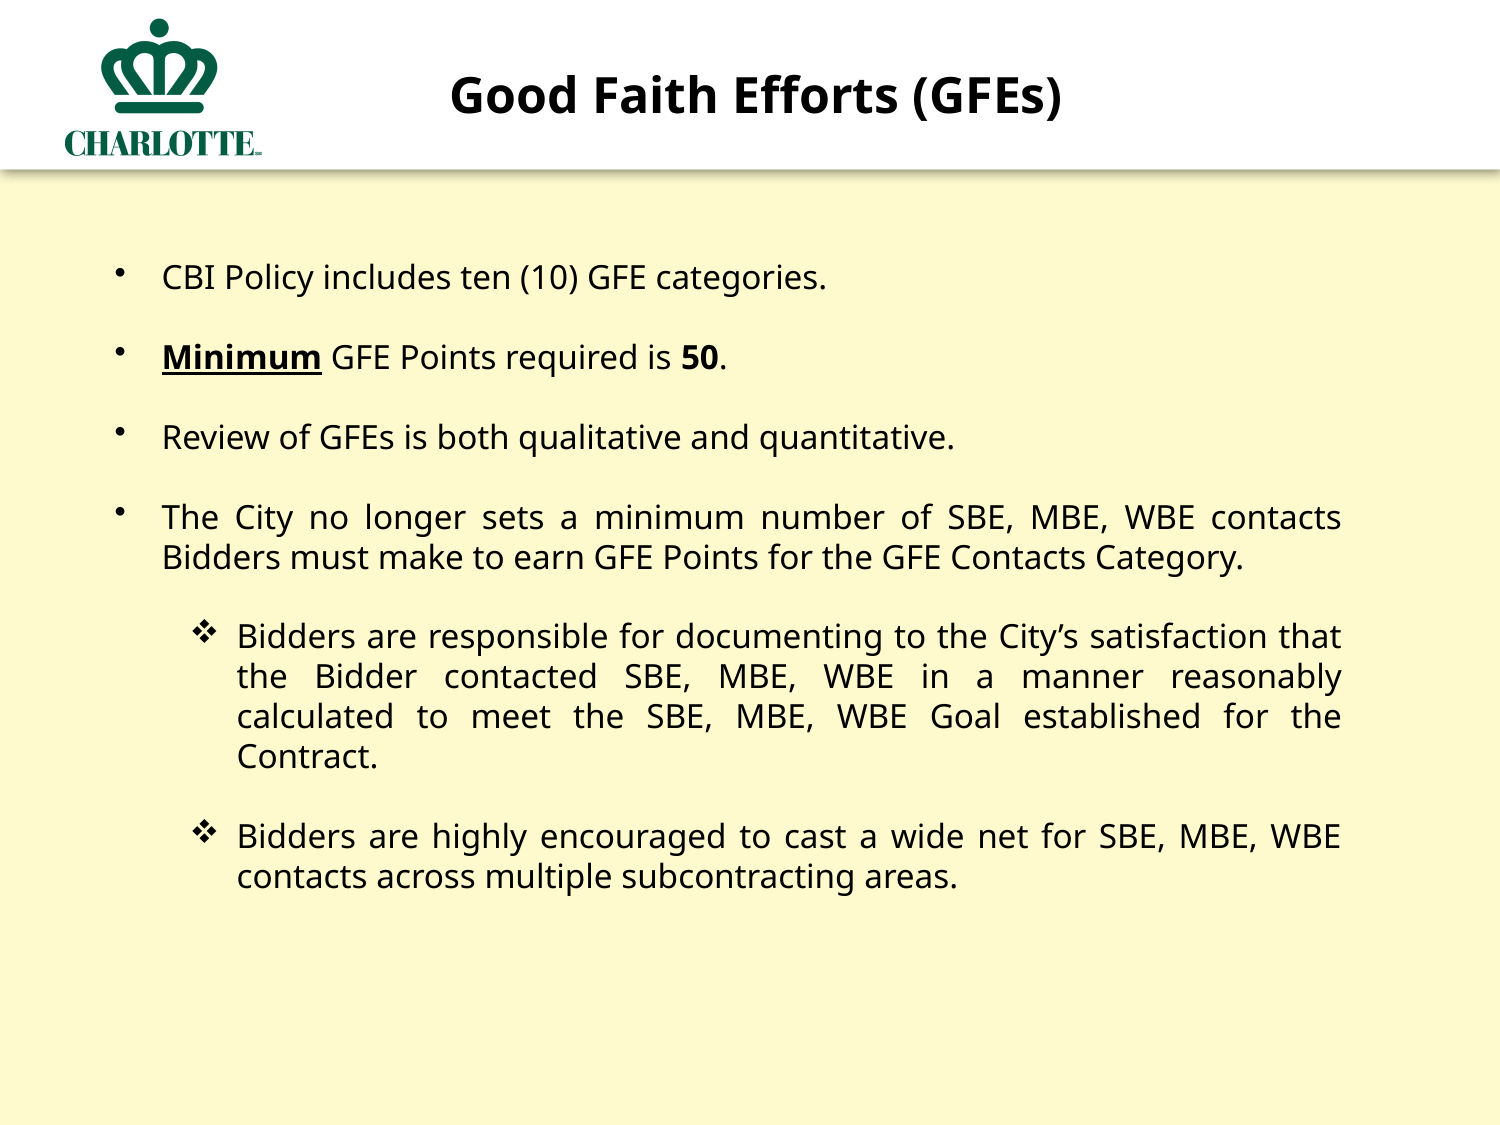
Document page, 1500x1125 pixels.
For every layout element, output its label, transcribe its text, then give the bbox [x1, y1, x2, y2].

text_box Good Faith Efforts (GFEs) [337, 56, 1175, 144]
text_box [549, 37, 1475, 163]
picture [0, 0, 1500, 1125]
text_box CBI Policy includes ten (10) GFE categories. Minimum GFE Points required is 50. Review of GFEs is both qualitative and quantitative. The City no longer sets a minimum number of SBE, MBE, WBE contacts Bidders must make to earn GFE Points for the GFE Contacts Category. Bidders are responsible for documenting to the City’s satisfaction that the Bidder contacted SBE, MBE, WBE in a manner reasonably calculated to meet the SBE, MBE, WBE Goal established for the Contract. Bidders are highly encouraged to cast a wide net for SBE, MBE, WBE contacts across multiple subcontracting areas. [99, 209, 1359, 903]
